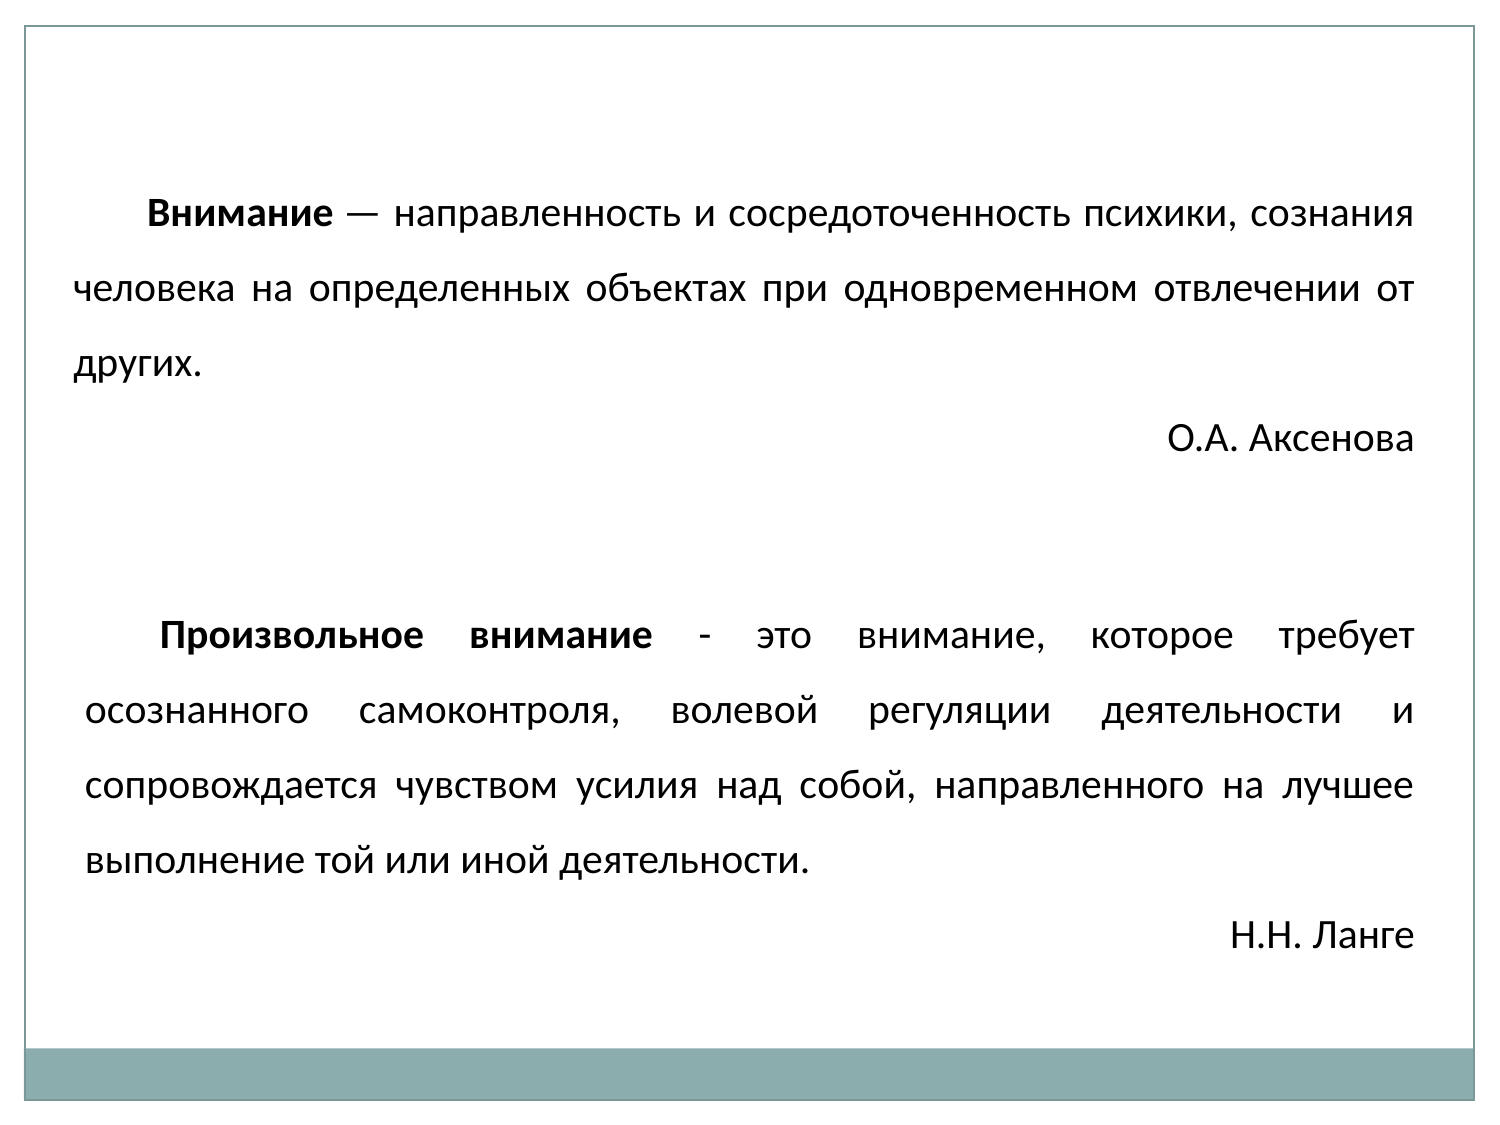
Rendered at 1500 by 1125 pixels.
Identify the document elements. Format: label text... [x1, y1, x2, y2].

text_box Внимание — направленность и сосредоточенность психики, сознания человека на определенных объектах при одновременном отвлечении от других. О.А. Аксенова [58, 152, 1430, 468]
text_box Произвольное внимание - это внимание, которое требует осознанного самоконтроля, волевой регуляции деятельности и сопровождается чувством усилия над собой, направленного на лучшее выполнение той или иной деятельности. Н.Н. Ланге [70, 574, 1430, 964]
